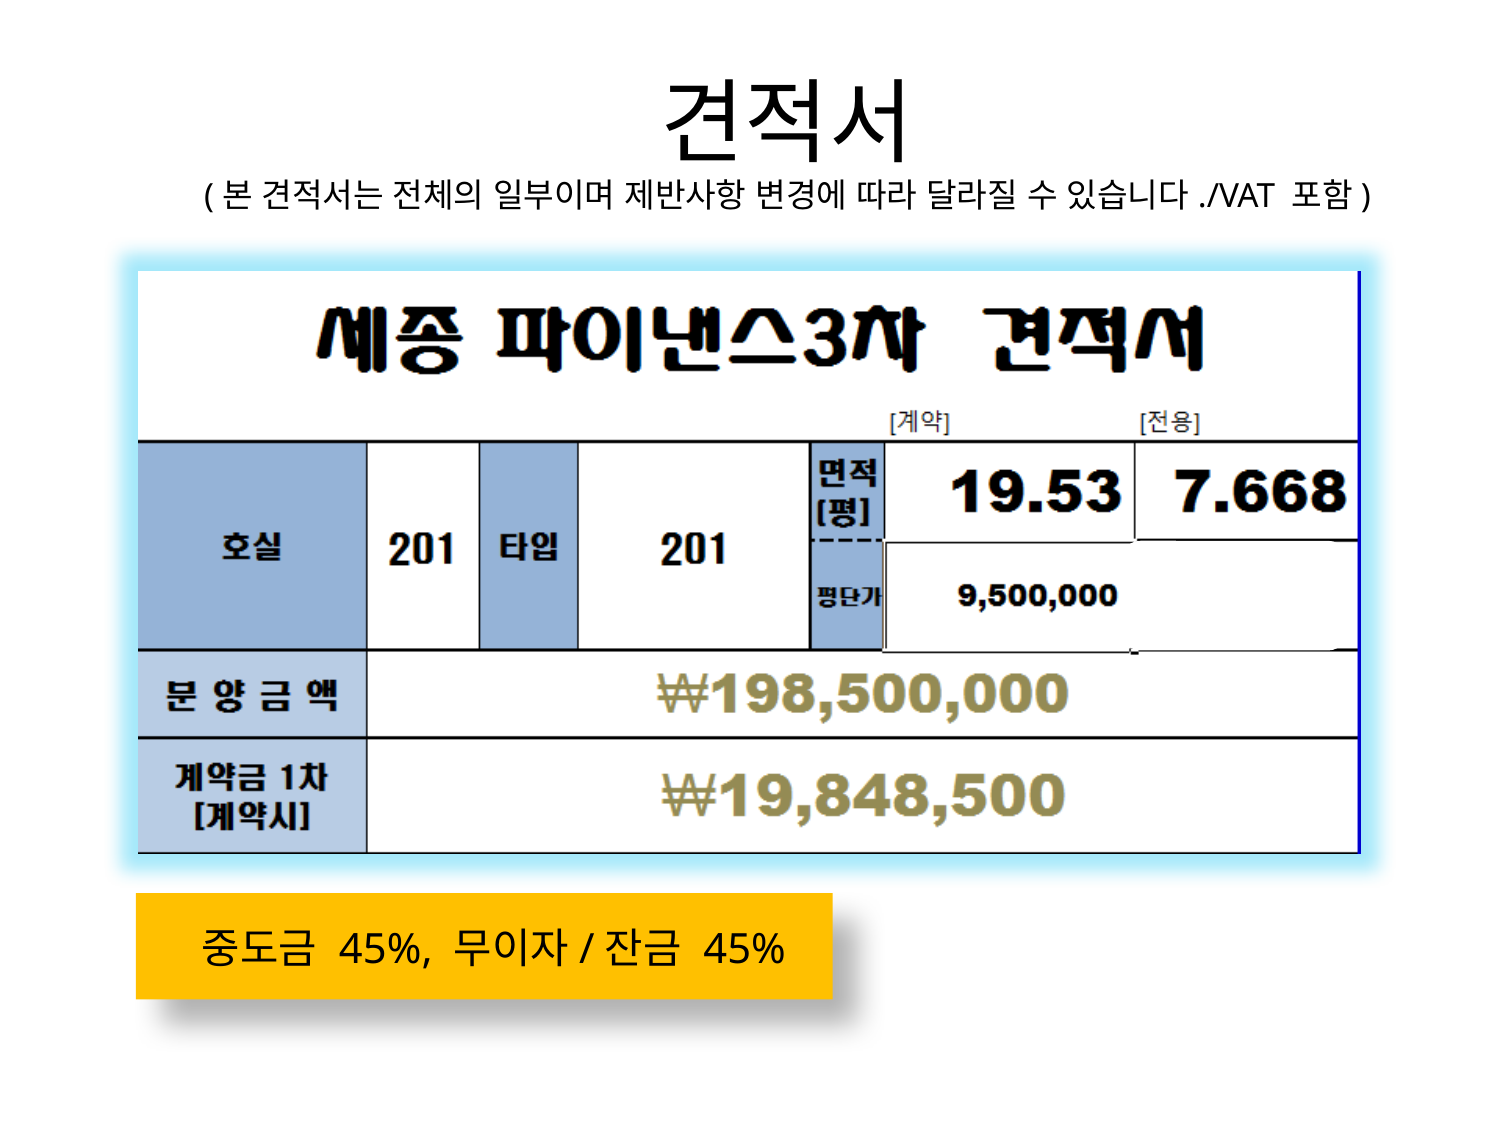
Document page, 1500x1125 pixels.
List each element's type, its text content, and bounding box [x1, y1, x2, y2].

text_box 중도금 45%, 무이자/잔금 45% [135, 893, 833, 1000]
title 견적서 (본 견적서는 전체의 일부이며 제반사항 변경에 따라 달라질 수 있습니다./VAT 포함) [75, 45, 1500, 233]
picture [138, 271, 1362, 854]
